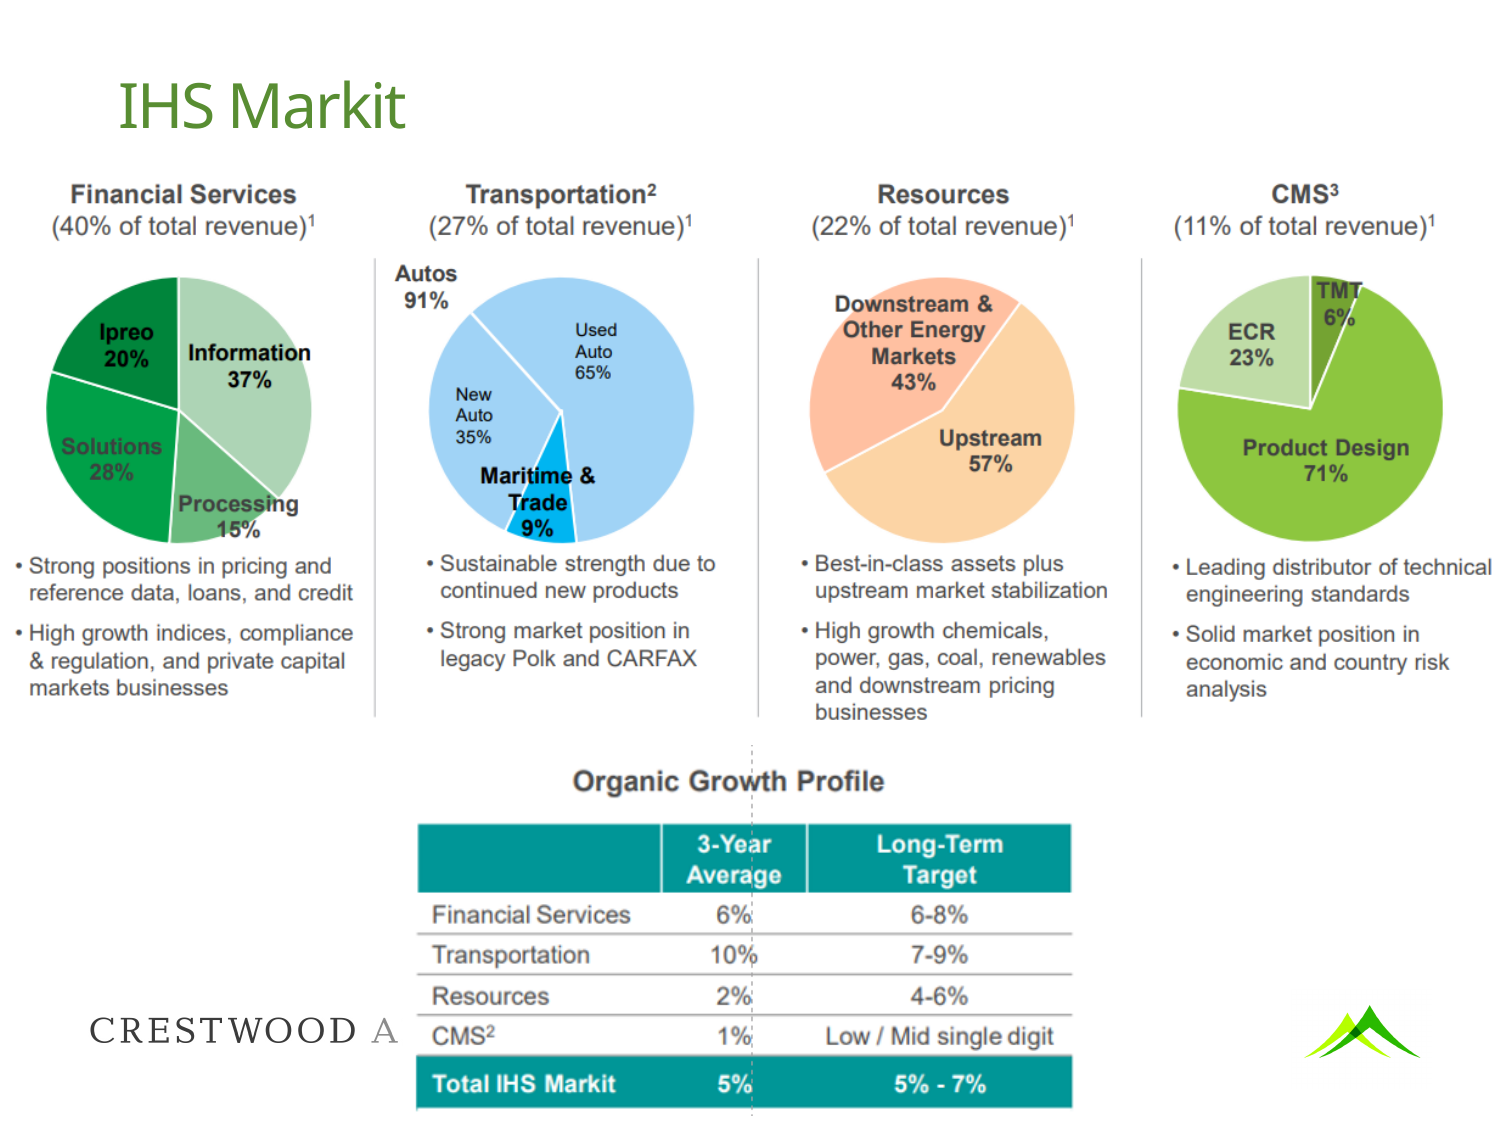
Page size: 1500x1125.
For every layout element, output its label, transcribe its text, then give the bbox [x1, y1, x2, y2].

picture [80, 745, 1097, 1116]
title IHS Markit [103, 17, 1397, 140]
picture [1291, 989, 1432, 1089]
picture [0, 140, 1500, 727]
